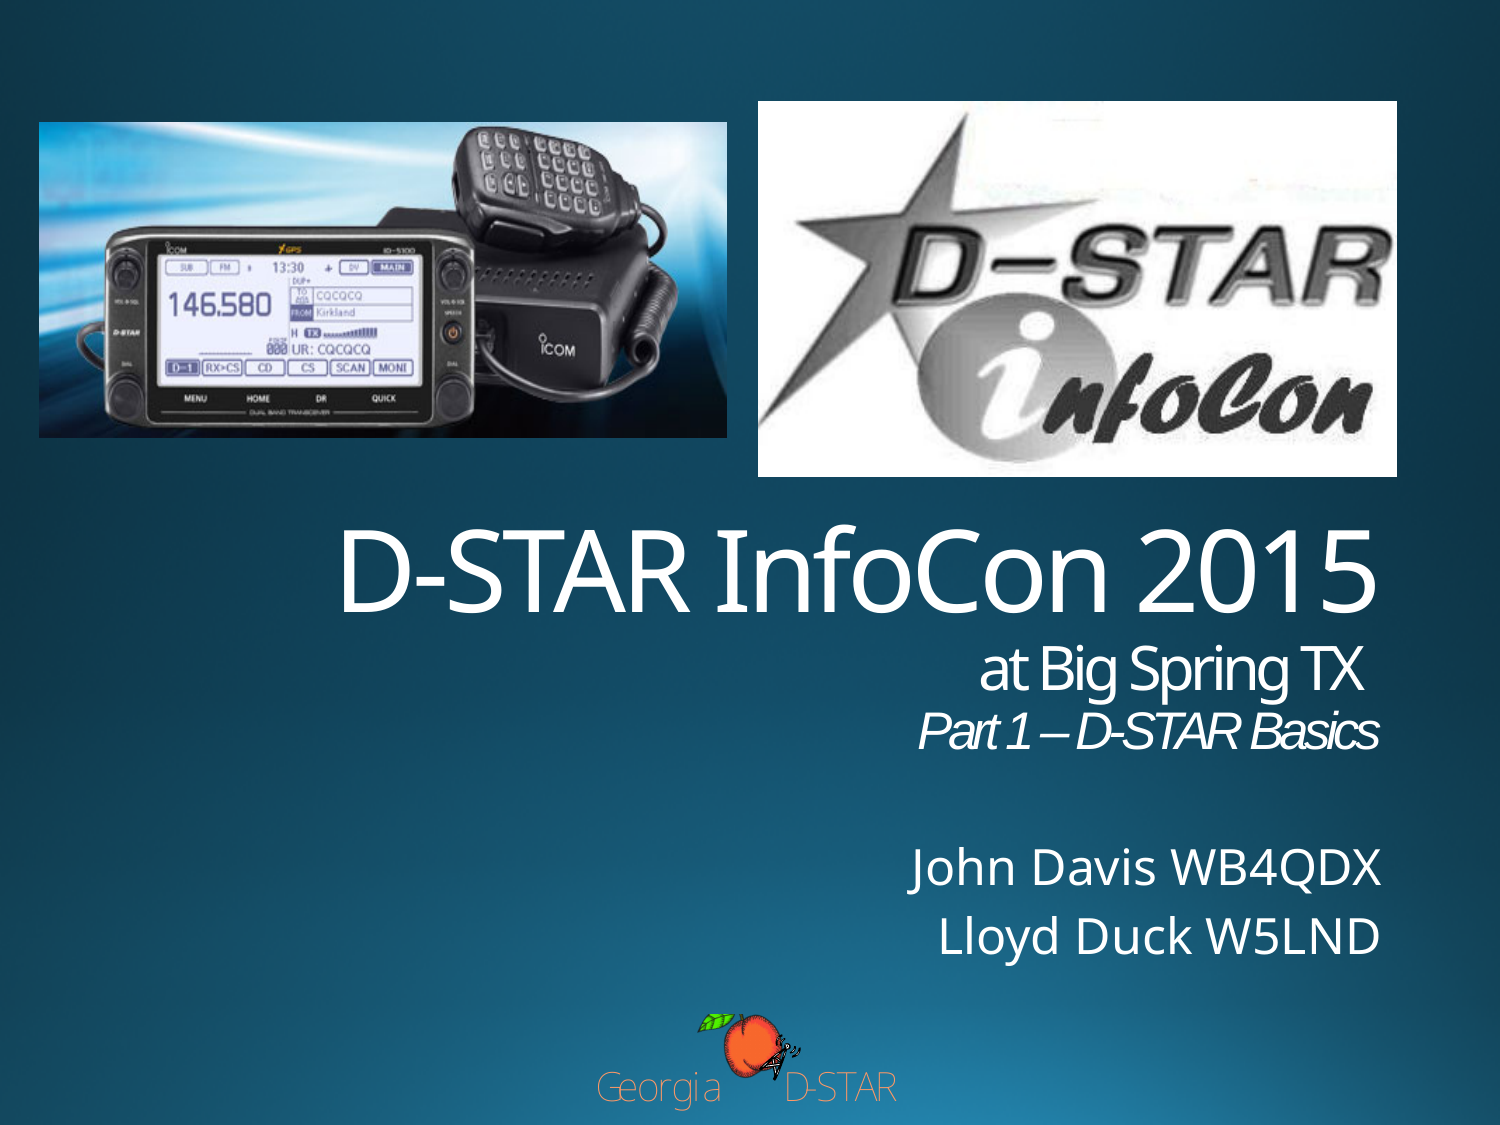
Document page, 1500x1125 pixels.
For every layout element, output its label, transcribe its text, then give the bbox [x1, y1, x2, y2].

subtitle John Davis WB4QDX Lloyd Duck W5LND [271, 819, 1397, 974]
picture [0, 0, 1500, 1125]
title D-STAR InfoCon 2015 at Big Spring TX Part 1 – D-STAR Basics [271, 506, 1397, 819]
